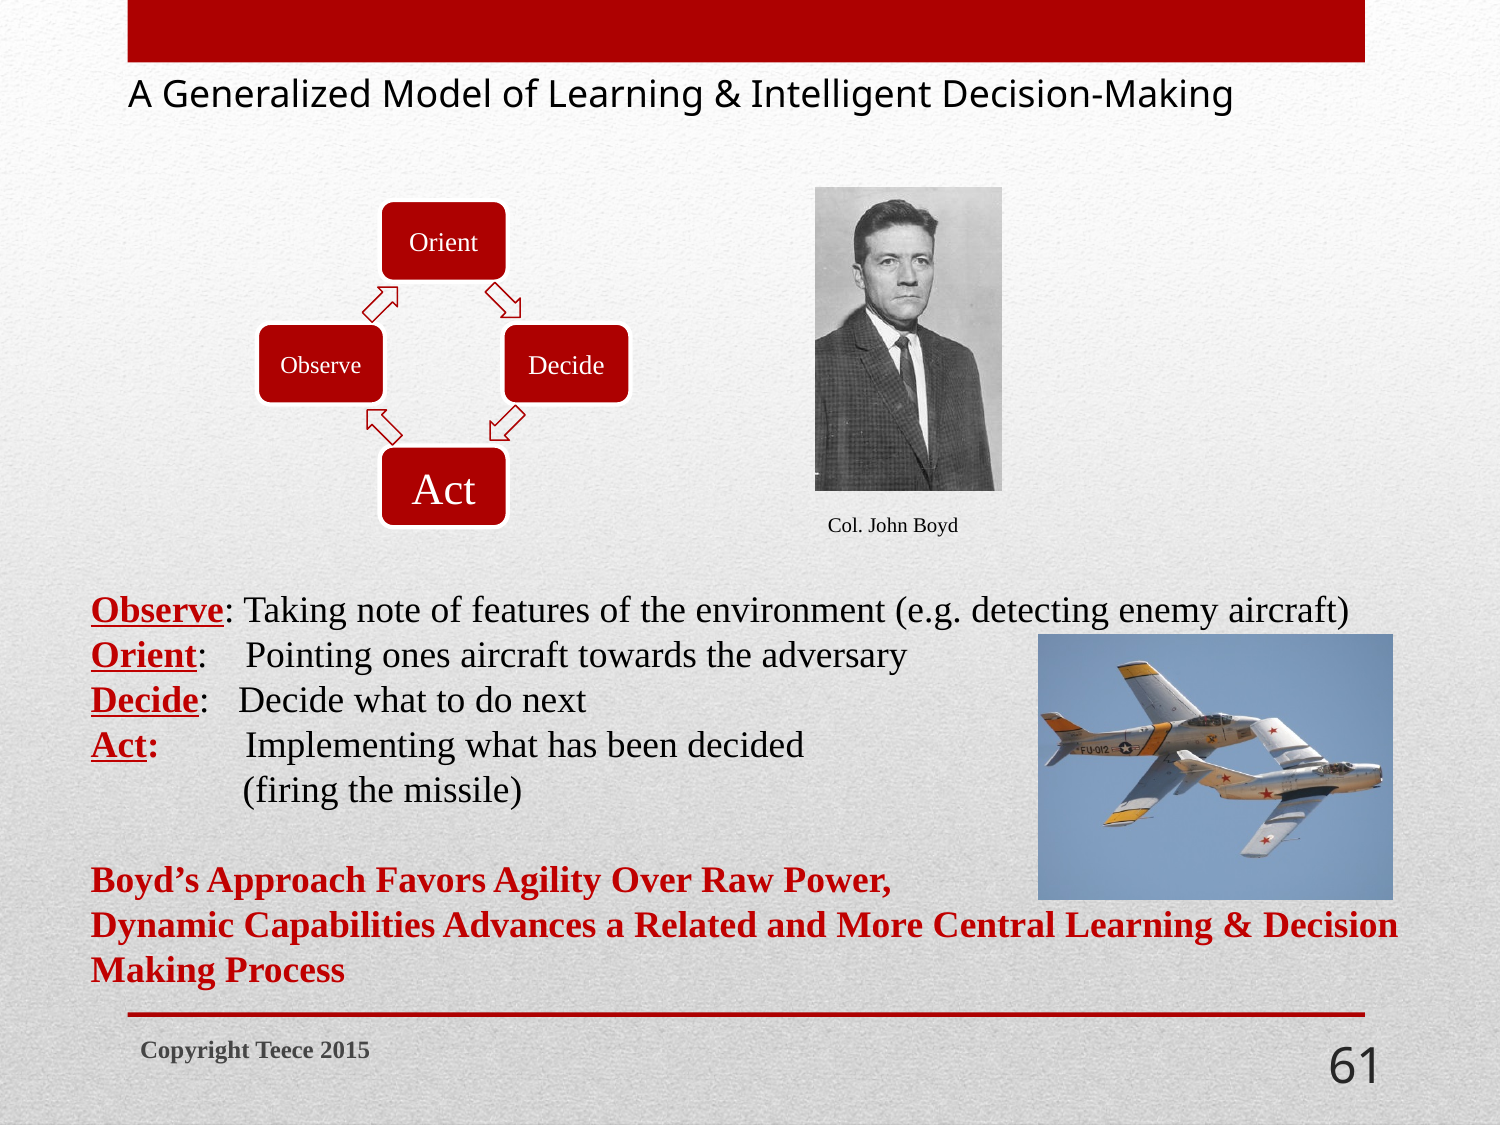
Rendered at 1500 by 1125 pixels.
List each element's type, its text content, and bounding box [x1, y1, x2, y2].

picture [1038, 633, 1393, 900]
slide_number 61 [1275, 1037, 1400, 1098]
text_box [799, 187, 1002, 545]
footer Copyright Teece 2015 [125, 1018, 925, 1079]
text_box Observe: Taking note of features of the environment (e.g. detecting enemy aircraft) Orient: Pointing ones aircraft towards the adversary Decide: Decide what to do next Act: Implementing what has been decided (firing the missile) Boyd’s Approach Favors Agility Over Raw Power, Dynamic Capabilities Advances a Related and More Central Learning & Decision Making Process [75, 577, 1467, 998]
text_box A Generalized Model of Learning & Intelligent Decision-Making [113, 62, 1392, 123]
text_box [187, 199, 701, 528]
